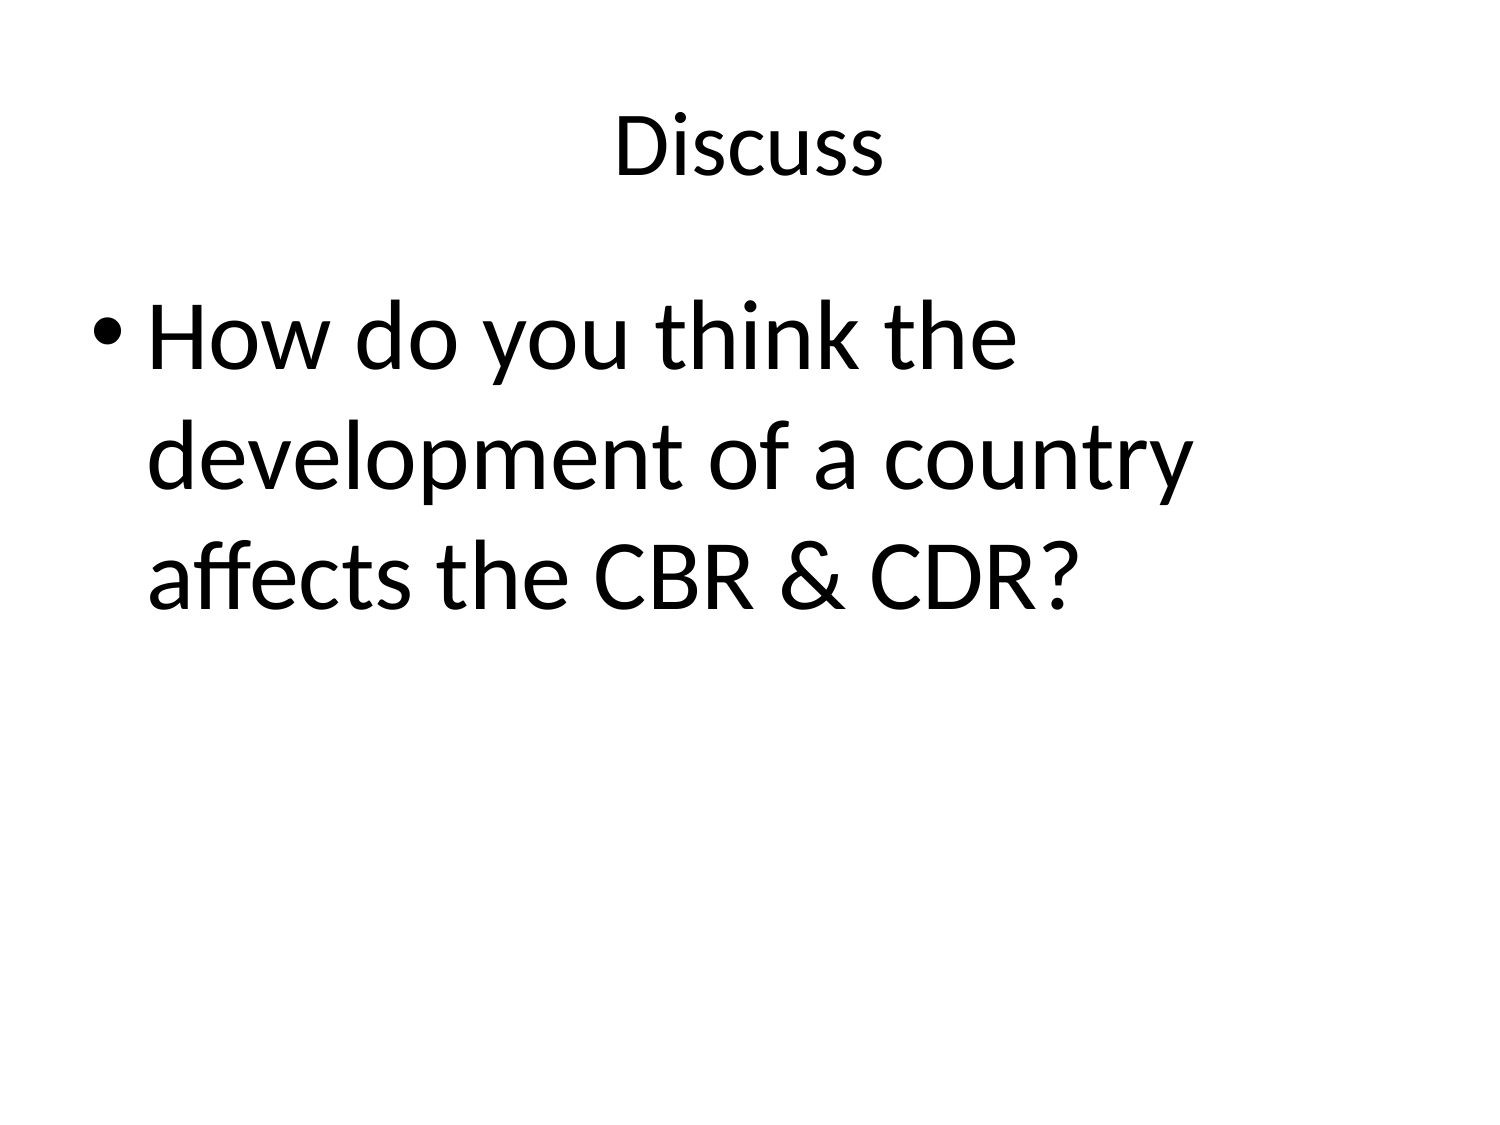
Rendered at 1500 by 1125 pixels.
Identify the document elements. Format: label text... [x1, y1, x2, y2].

list How do you think the development of a country affects the CBR & CDR? [75, 262, 1425, 1005]
title Discuss [75, 45, 1425, 233]
